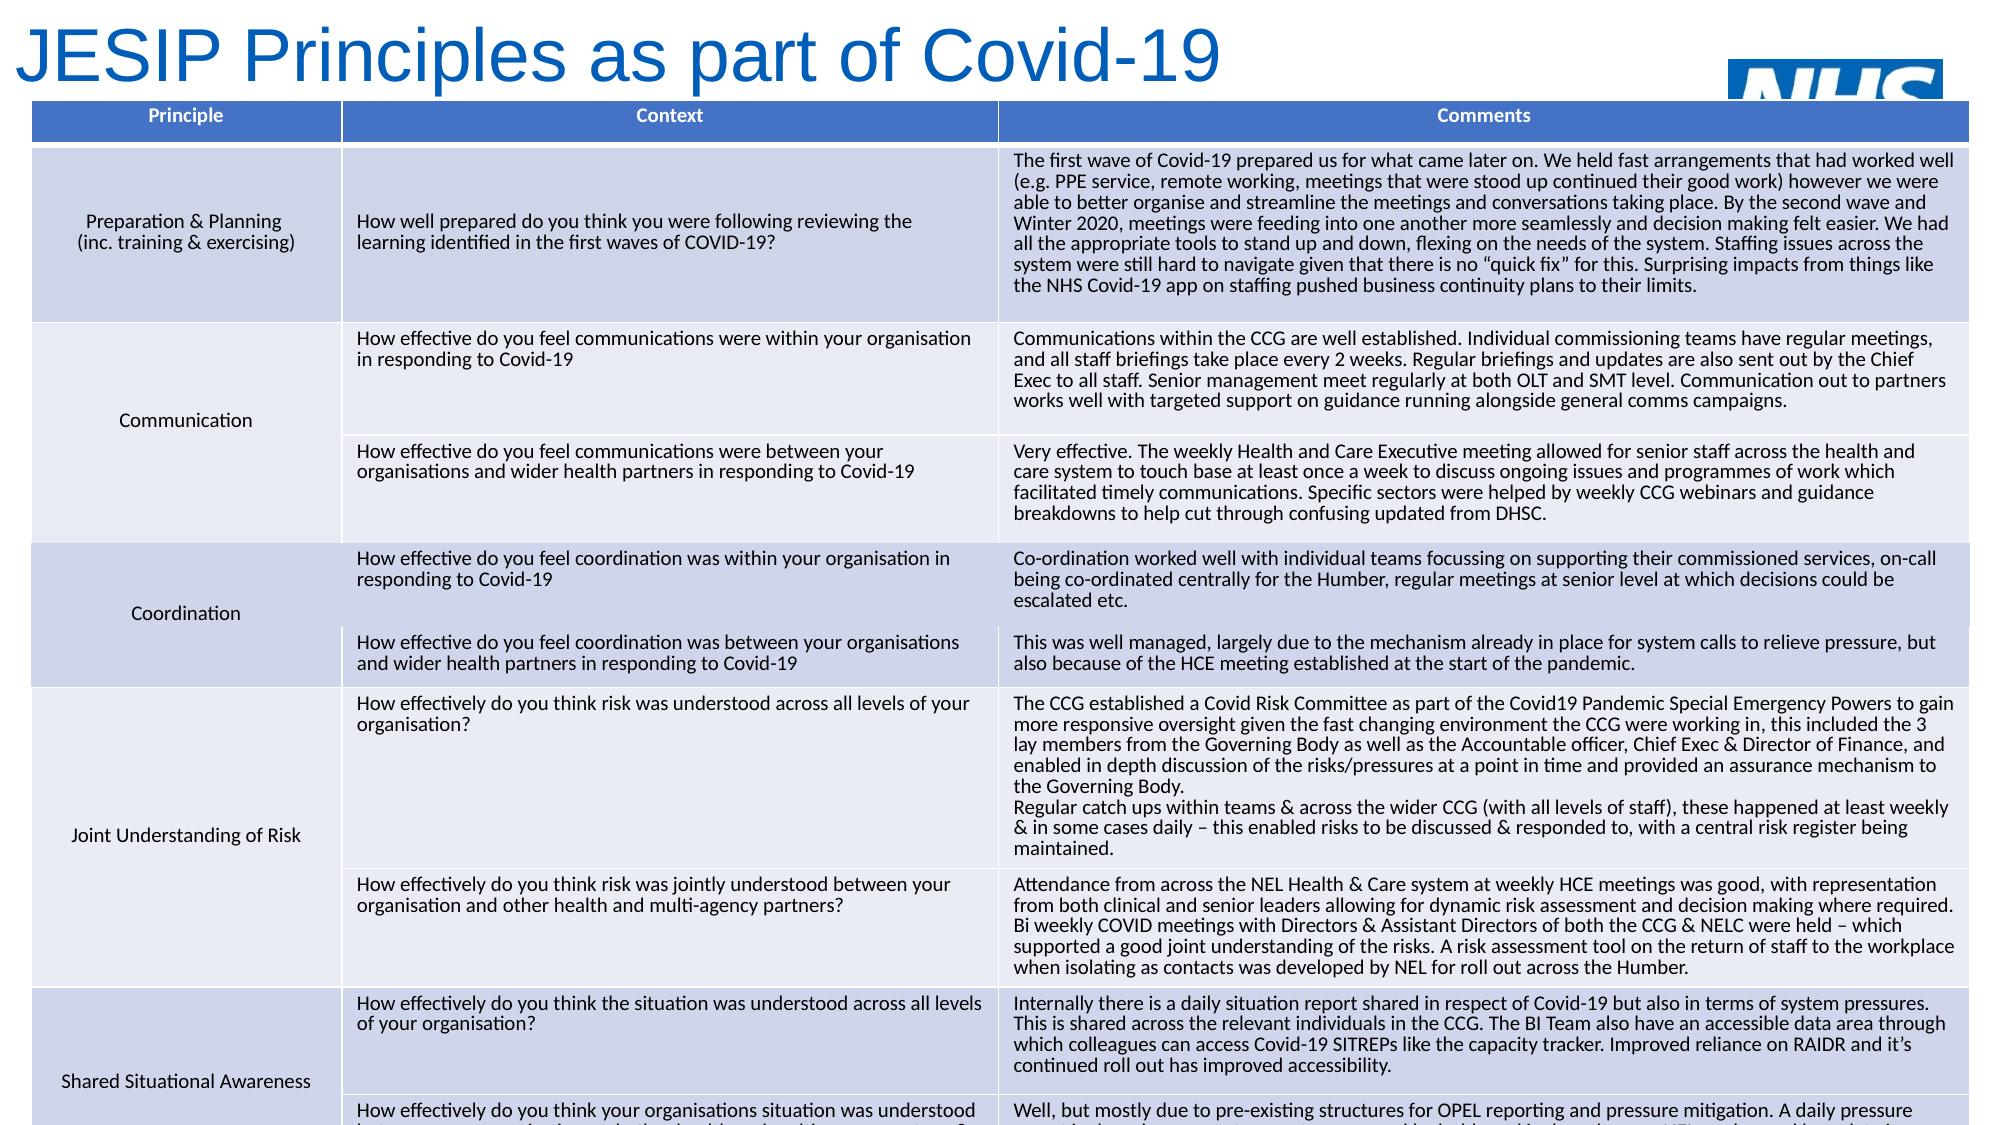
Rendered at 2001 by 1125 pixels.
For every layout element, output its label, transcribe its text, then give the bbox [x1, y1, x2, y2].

table_cell How effectively do you think risk was understood across all levels of your organisation? [343, 688, 998, 868]
table_header Principle [32, 101, 341, 142]
title JESIP Principles as part of Covid-19 [0, 7, 1746, 108]
table_cell Internally there is a daily situation report shared in respect of Covid-19 but also in terms of system pressures. This is shared across the relevant individuals in the CCG. The BI Team also have an accessible data area through which colleagues can access Covid-19 SITREPs like the capacity tracker. Improved reliance on RAIDR and it’s continued roll out has improved accessibility. [999, 988, 1969, 1094]
table_cell Communication [32, 323, 341, 543]
table_cell How well prepared do you think you were following reviewing the learning identified in the first waves of COVID-19? [343, 148, 998, 322]
table_cell How effectively do you think your organisations situation was understood between your organisation and other health and multi-agency partners? [343, 1095, 998, 1125]
table_cell How effective do you feel communications were between your organisations and wider health partners in responding to Covid-19 [343, 436, 998, 543]
table_cell How effectively do you think the situation was understood across all levels of your organisation? [343, 988, 998, 1094]
table_cell How effective do you feel coordination was within your organisation in responding to Covid-19 [342, 543, 998, 627]
table_cell Preparation & Planning (inc. training & exercising) [32, 148, 341, 322]
table_cell Very effective. The weekly Health and Care Executive meeting allowed for senior staff across the health and care system to touch base at least once a week to discuss ongoing issues and programmes of work which facilitated timely communications. Specific sectors were helped by weekly CCG webinars and guidance breakdowns to help cut through confusing updated from DHSC. [999, 436, 1969, 543]
table_cell Coordination [31, 543, 342, 687]
table_cell This was well managed, largely due to the mechanism already in place for system calls to relieve pressure, but also because of the HCE meeting established at the start of the pandemic. [999, 627, 1969, 687]
table_cell How effectively do you think risk was jointly understood between your organisation and other health and multi-agency partners? [343, 869, 998, 986]
table_cell Well, but mostly due to pre-existing structures for OPEL reporting and pressure mitigation. A daily pressure report is shared across system partners, a weekly dashboard is shared across NEL, and a weekly update is provided at the Local Authority’s Covid-19 Steering Group. [999, 1095, 1969, 1125]
table_cell Shared Situational Awareness [32, 988, 341, 1125]
picture [1746, 59, 1943, 99]
table_header Comments [999, 101, 1969, 142]
table_cell Communications within the CCG are well established. Individual commissioning teams have regular meetings, and all staff briefings take place every 2 weeks. Regular briefings and updates are also sent out by the Chief Exec to all staff. Senior management meet regularly at both OLT and SMT level. Communication out to partners works well with targeted support on guidance running alongside general comms campaigns. [999, 323, 1969, 434]
table_cell The CCG established a Covid Risk Committee as part of the Covid19 Pandemic Special Emergency Powers to gain more responsive oversight given the fast changing environment the CCG were working in, this included the 3 lay members from the Governing Body as well as the Accountable officer, Chief Exec & Director of Finance, and enabled in depth discussion of the risks/pressures at a point in time and provided an assurance mechanism to the Governing Body. Regular catch ups within teams & across the wider CCG (with all levels of staff), these happened at least weekly & in some cases daily – this enabled risks to be discussed & responded to, with a central risk register being maintained. [999, 688, 1969, 868]
table_cell Attendance from across the NEL Health & Care system at weekly HCE meetings was good, with representation from both clinical and senior leaders allowing for dynamic risk assessment and decision making where required. Bi weekly COVID meetings with Directors & Assistant Directors of both the CCG & NELC were held – which supported a good joint understanding of the risks. A risk assessment tool on the return of staff to the workplace when isolating as contacts was developed by NEL for roll out across the Humber. [999, 869, 1969, 986]
table_cell Co-ordination worked well with individual teams focussing on supporting their commissioned services, on-call being co-ordinated centrally for the Humber, regular meetings at senior level at which decisions could be escalated etc. [998, 543, 1970, 627]
table_cell How effective do you feel communications were within your organisation in responding to Covid-19 [343, 323, 998, 434]
table_header Context [343, 101, 998, 142]
table_cell The first wave of Covid-19 prepared us for what came later on. We held fast arrangements that had worked well (e.g. PPE service, remote working, meetings that were stood up continued their good work) however we were able to better organise and streamline the meetings and conversations taking place. By the second wave and Winter 2020, meetings were feeding into one another more seamlessly and decision making felt easier. We had all the appropriate tools to stand up and down, flexing on the needs of the system. Staffing issues across the system were still hard to navigate given that there is no “quick fix” for this. Surprising impacts from things like the NHS Covid-19 app on staffing pushed business continuity plans to their limits. [999, 148, 1969, 322]
table_cell How effective do you feel coordination was between your organisations and wider health partners in responding to Covid-19 [343, 627, 998, 687]
table_cell Joint Understanding of Risk [32, 688, 341, 986]
